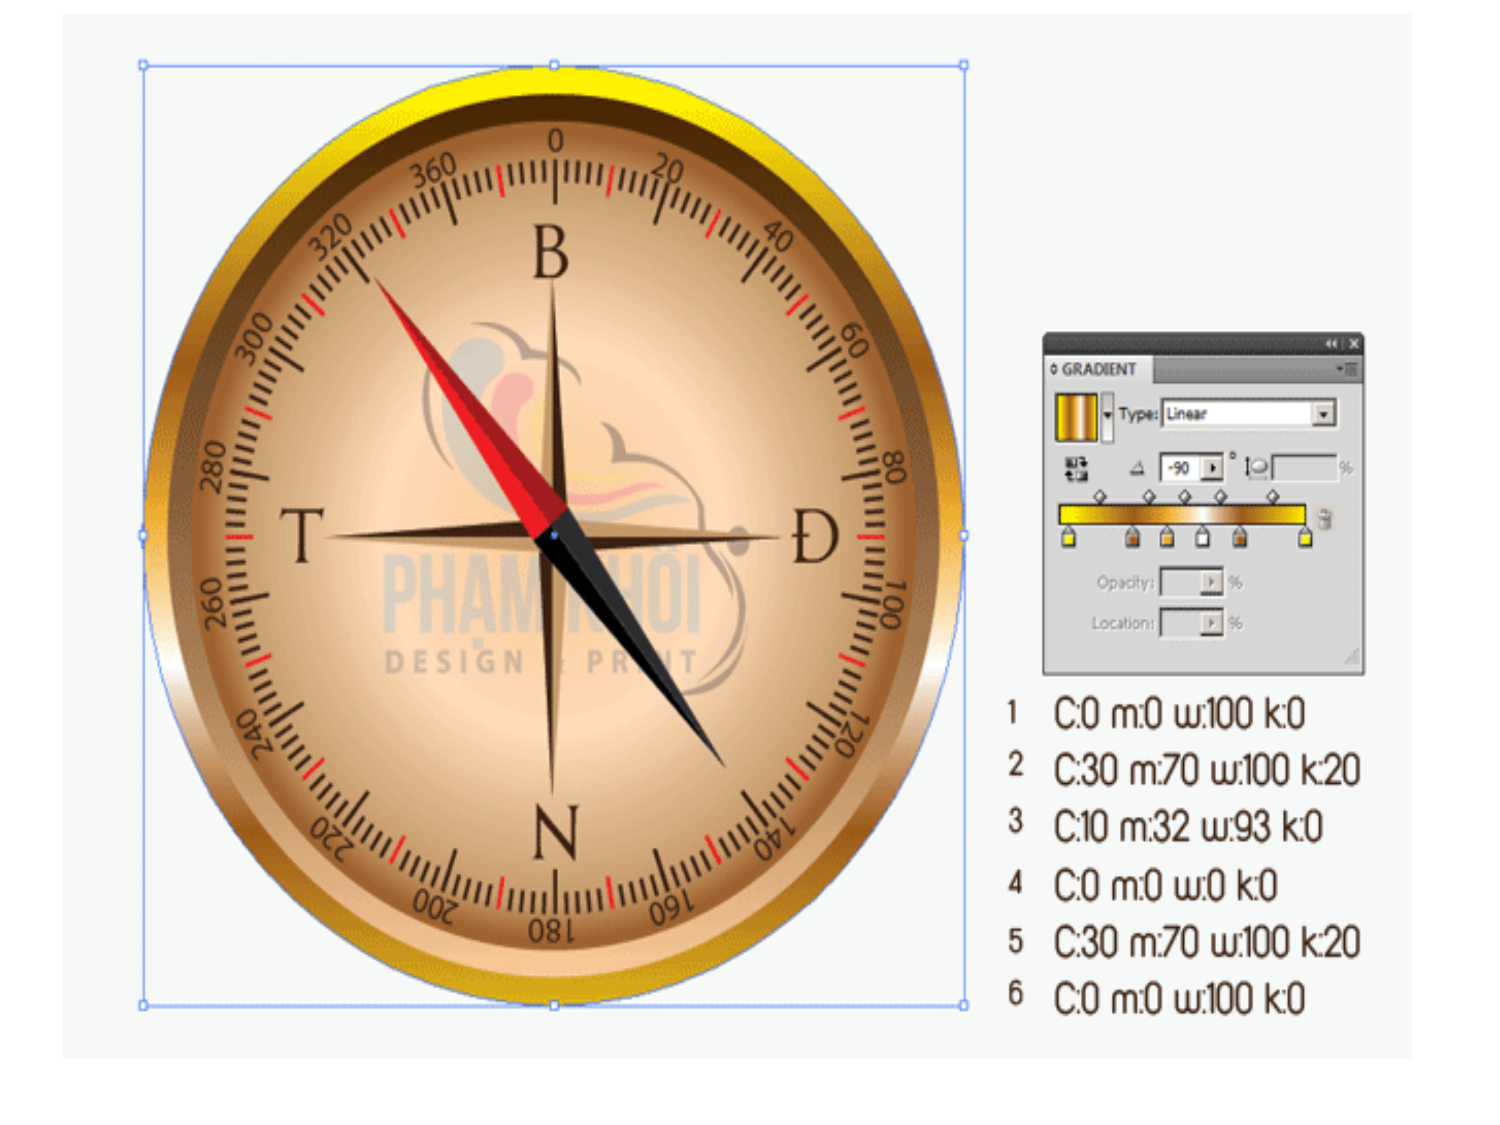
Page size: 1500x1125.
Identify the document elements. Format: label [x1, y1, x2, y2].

picture [62, 14, 1412, 1059]
